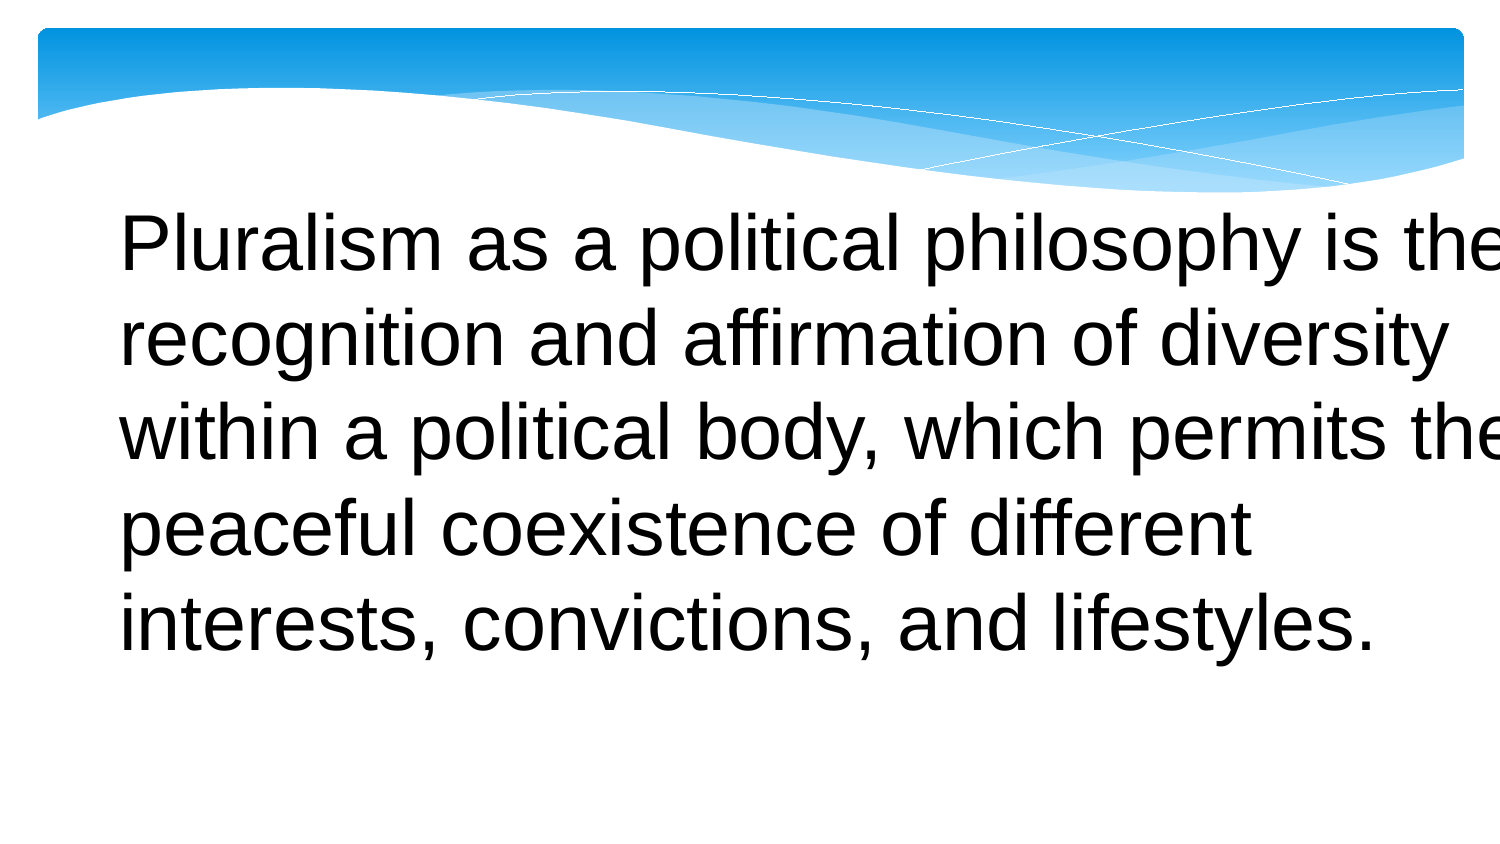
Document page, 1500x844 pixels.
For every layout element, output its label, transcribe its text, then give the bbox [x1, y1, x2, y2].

text_box Pluralism as a political philosophy is the recognition and affirmation of diversity within a political body, which permits the peaceful coexistence of different interests, convictions, and lifestyles. [104, 175, 1500, 668]
